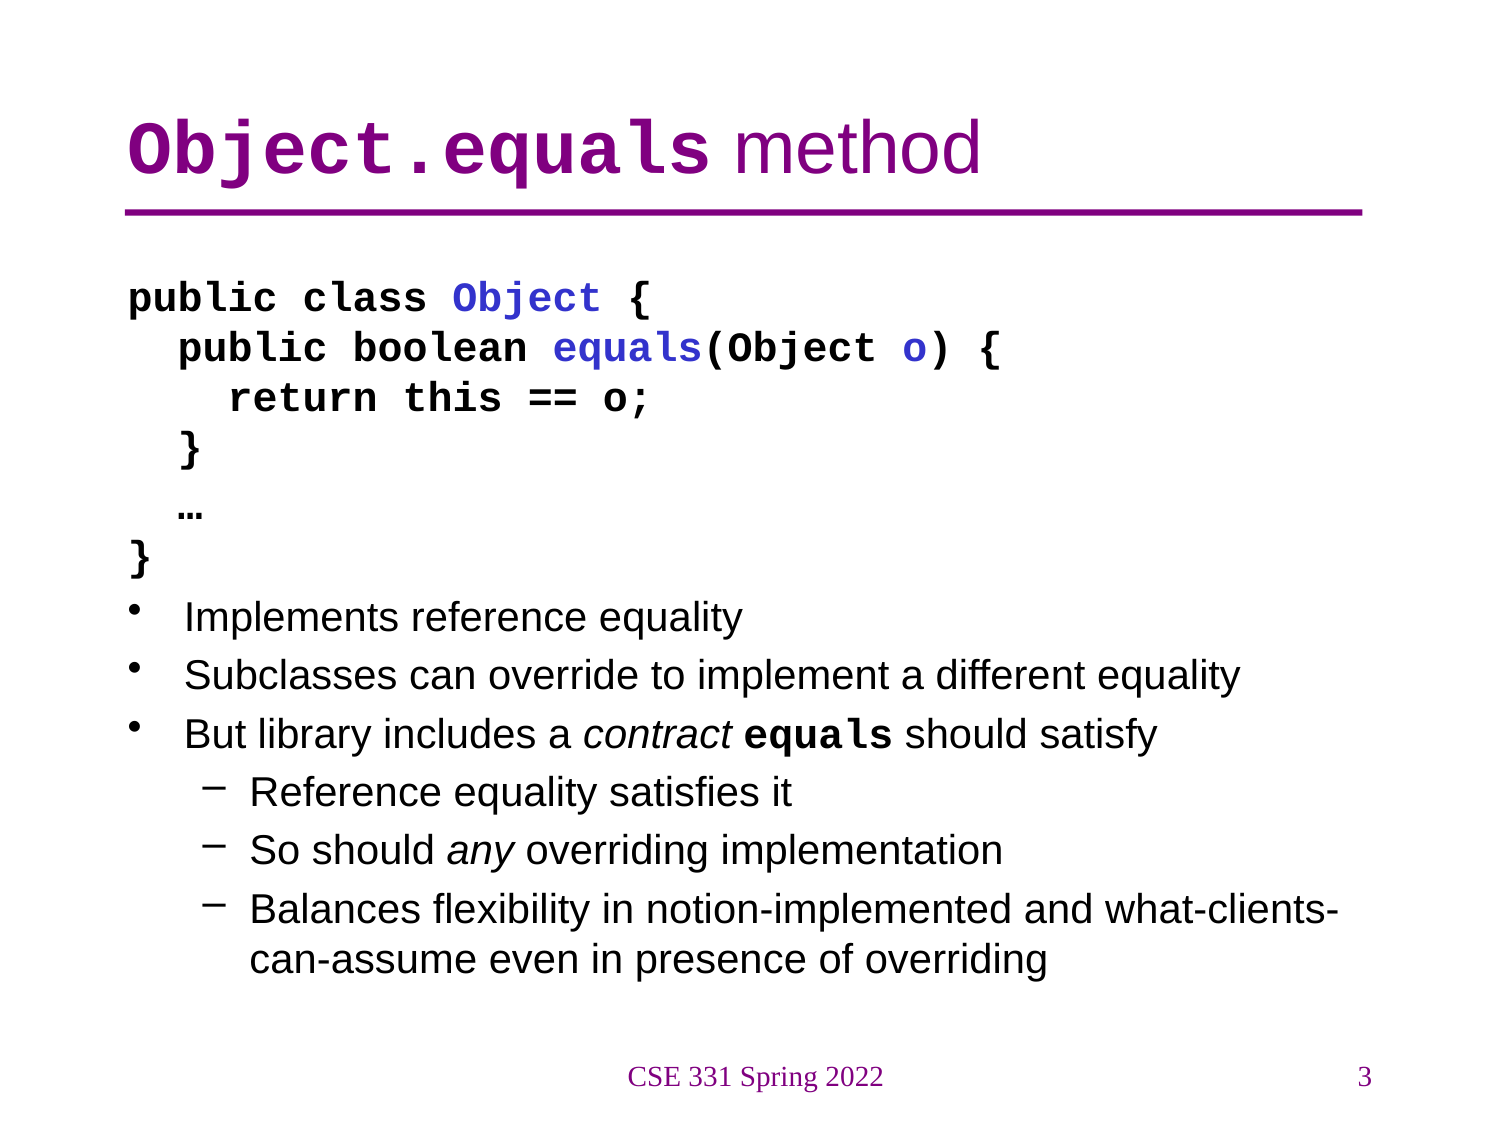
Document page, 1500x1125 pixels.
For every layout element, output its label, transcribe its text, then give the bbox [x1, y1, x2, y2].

footer CSE 331 Spring 2022 [474, 1049, 1038, 1125]
slide_number 3 [1074, 1049, 1388, 1125]
list public class Object { public boolean equals(Object o) { return this == o; } … } Implements reference equality Subclasses can override to implement a different equality But library includes a contract equals should satisfy Reference equality satisfies it So should any overriding implementation Balances flexibility in notion-implemented and what-clients-can-assume even in presence of overriding [112, 262, 1388, 1000]
title Object.equals method [112, 50, 1388, 238]
